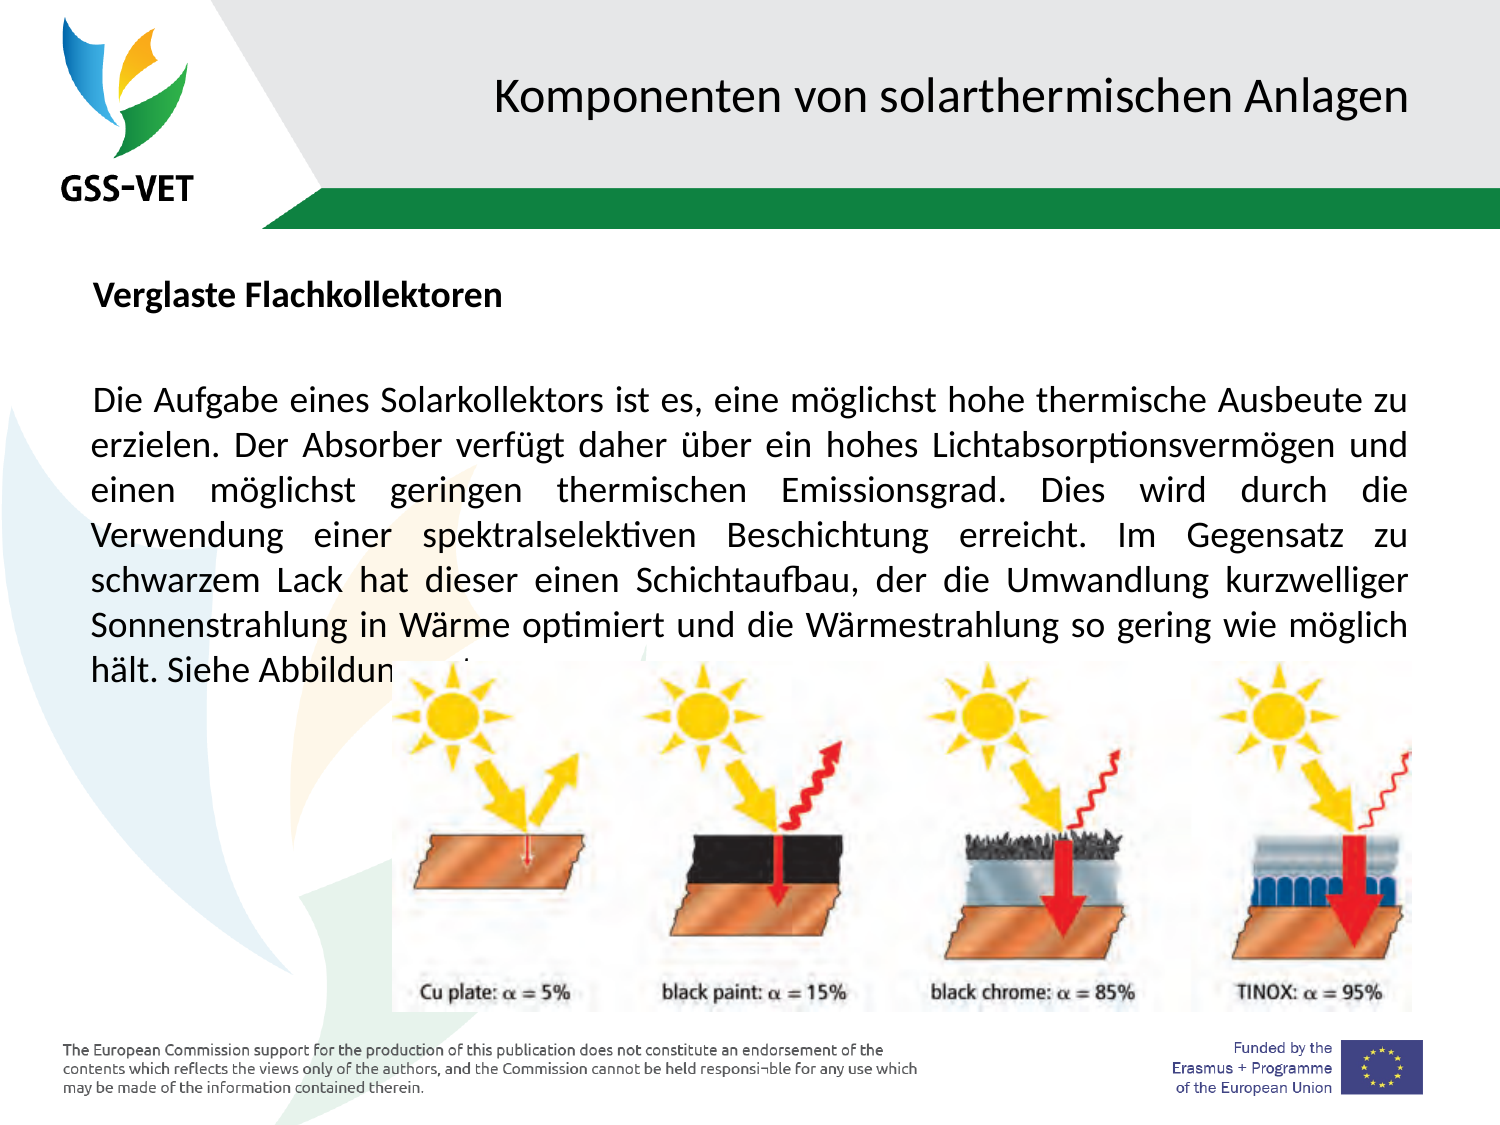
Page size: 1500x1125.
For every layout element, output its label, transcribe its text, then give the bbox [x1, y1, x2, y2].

picture [0, 0, 1500, 1125]
list Verglaste Flachkollektoren Die Aufgabe eines Solarkollektors ist es, eine möglichst hohe thermische Ausbeute zu erzielen. Der Absorber verfügt daher über ein hohes Lichtabsorptionsvermögen und einen möglichst geringen thermischen Emissionsgrad. Dies wird durch die Verwendung einer spektralselektiven Beschichtung erreicht. Im Gegensatz zu schwarzem Lack hat dieser einen Schichtaufbau, der die Umwandlung kurzwelliger Sonnenstrahlung in Wärme optimiert und die Wärmestrahlung so gering wie möglich hält. Siehe Abbildung unten. [75, 262, 1425, 1005]
title Komponenten von solarthermischen Anlagen [324, 0, 1425, 185]
